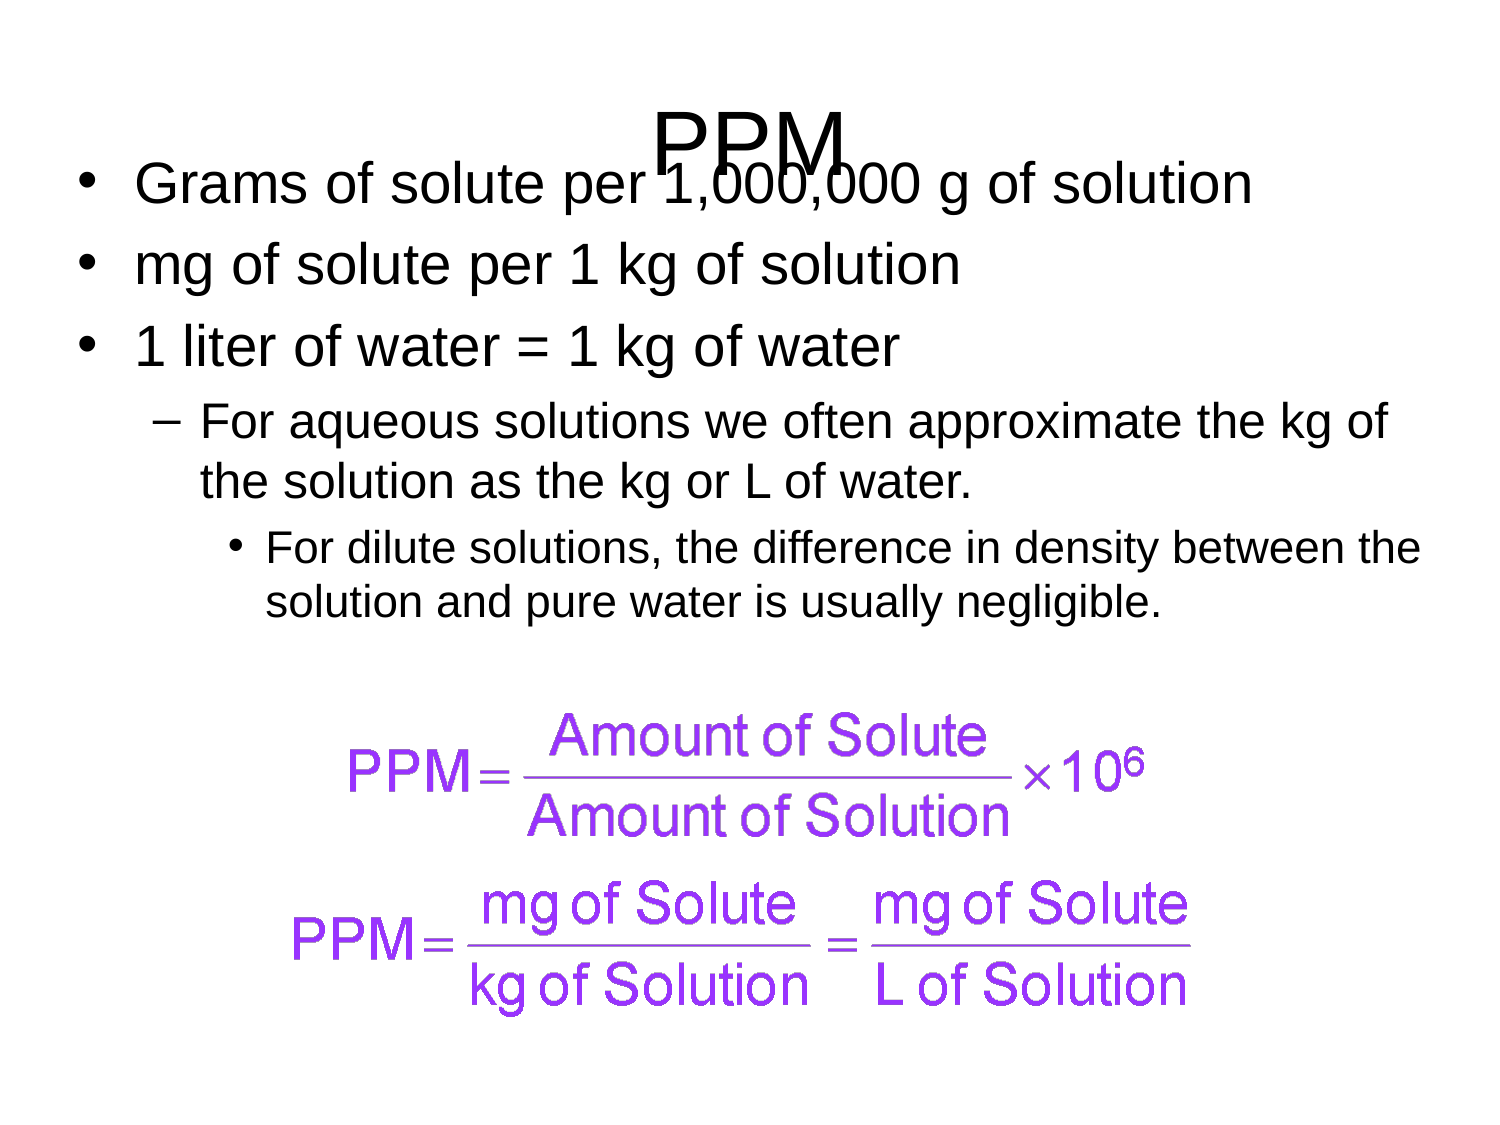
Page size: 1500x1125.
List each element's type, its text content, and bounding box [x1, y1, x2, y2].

picture [283, 868, 1201, 1026]
title PPM [75, 45, 1425, 233]
list Grams of solute per 1,000,000 g of solution mg of solute per 1 kg of solution 1 liter of water = 1 kg of water For aqueous solutions we often approximate the kg of the solution as the kg or L of water. For dilute solutions, the difference in density between the solution and pure water is usually negligible. [63, 137, 1451, 660]
picture [340, 699, 1152, 849]
